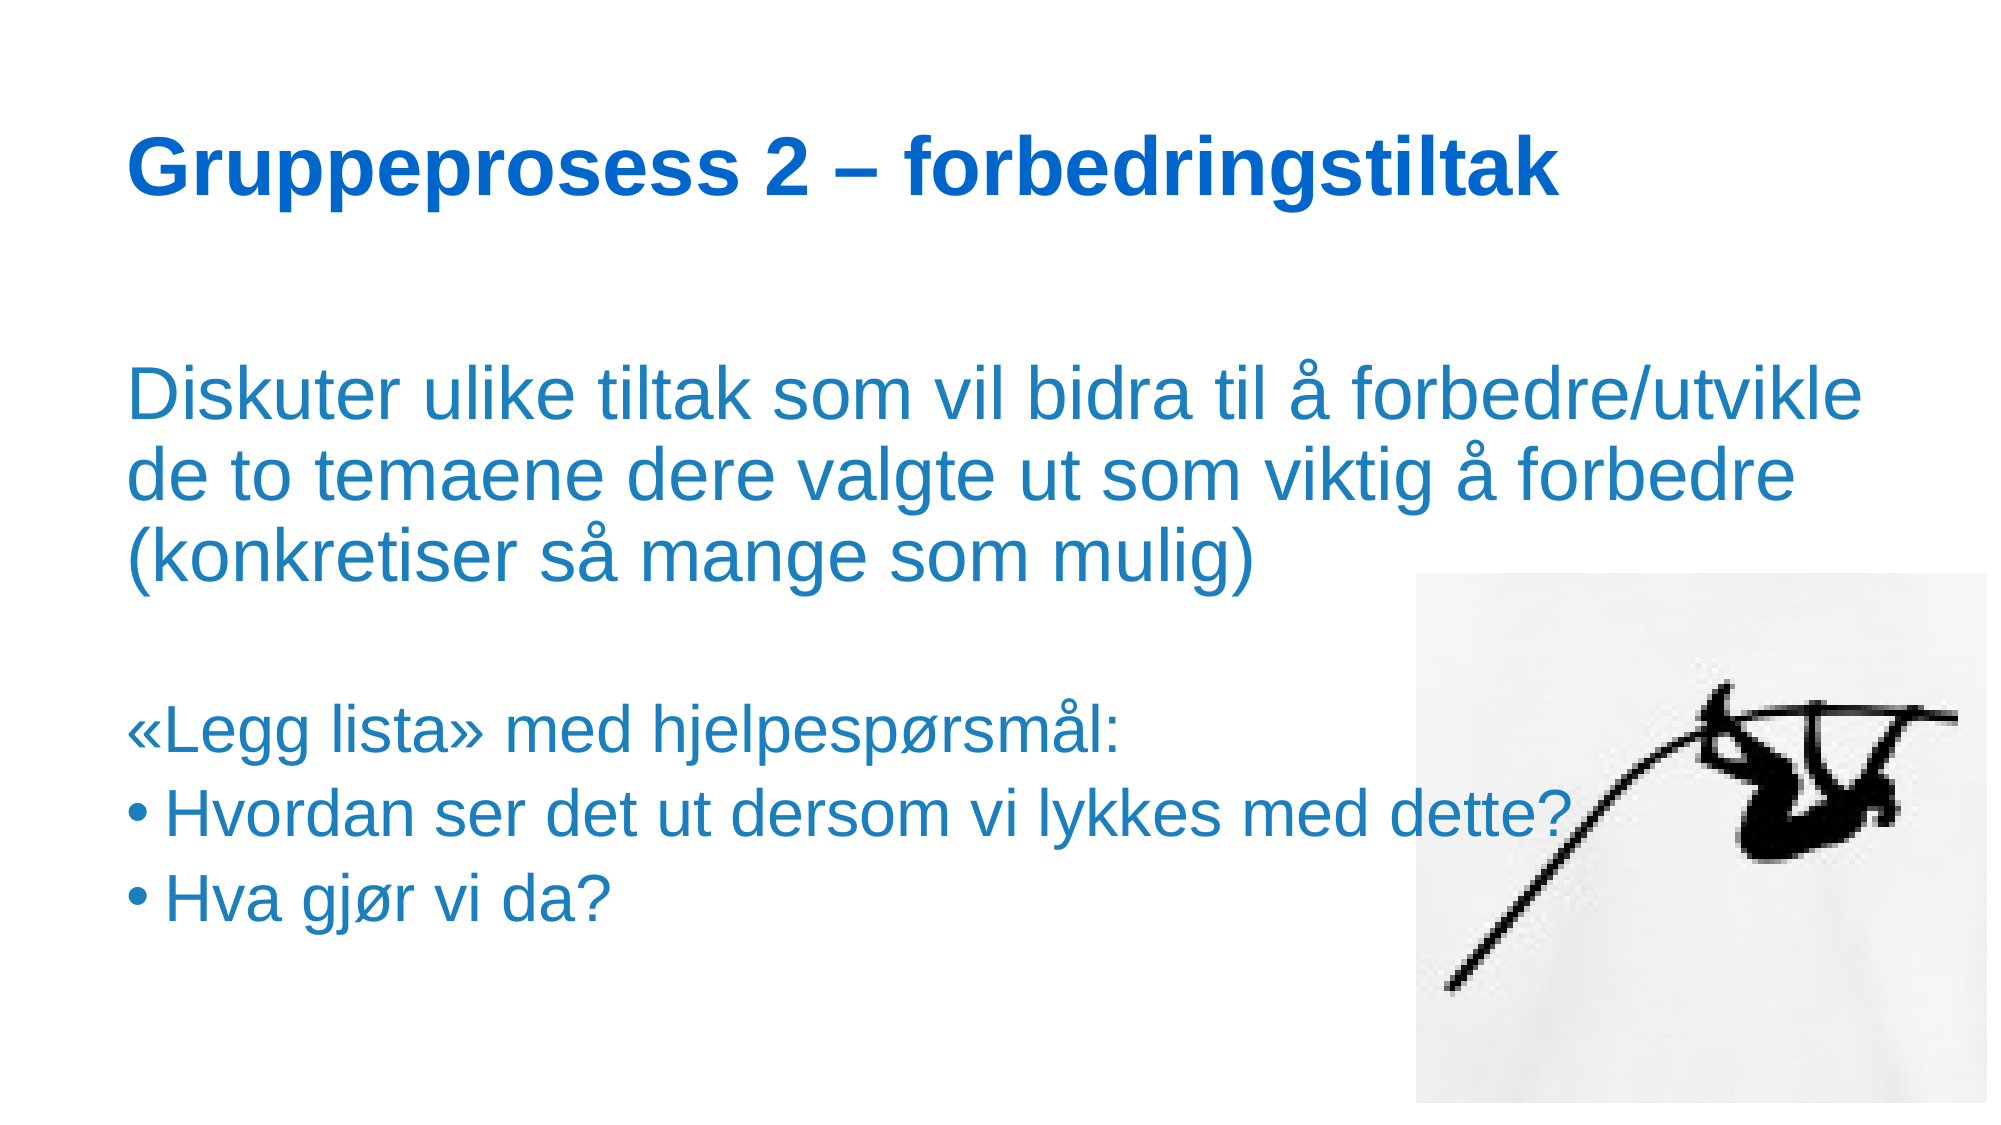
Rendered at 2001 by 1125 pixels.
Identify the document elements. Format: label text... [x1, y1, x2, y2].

title Gruppeprosess 2 – forbedringstiltak [111, 59, 1863, 277]
picture [1416, 573, 1987, 1103]
list Diskuter ulike tiltak som vil bidra til å forbedre/utvikle de to temaene dere valgte ut som viktig å forbedre (konkretiser så mange som mulig) «Legg lista» med hjelpespørsmål: Hvordan ser det ut dersom vi lykkes med dette? Hva gjør vi da? [111, 277, 1899, 1039]
